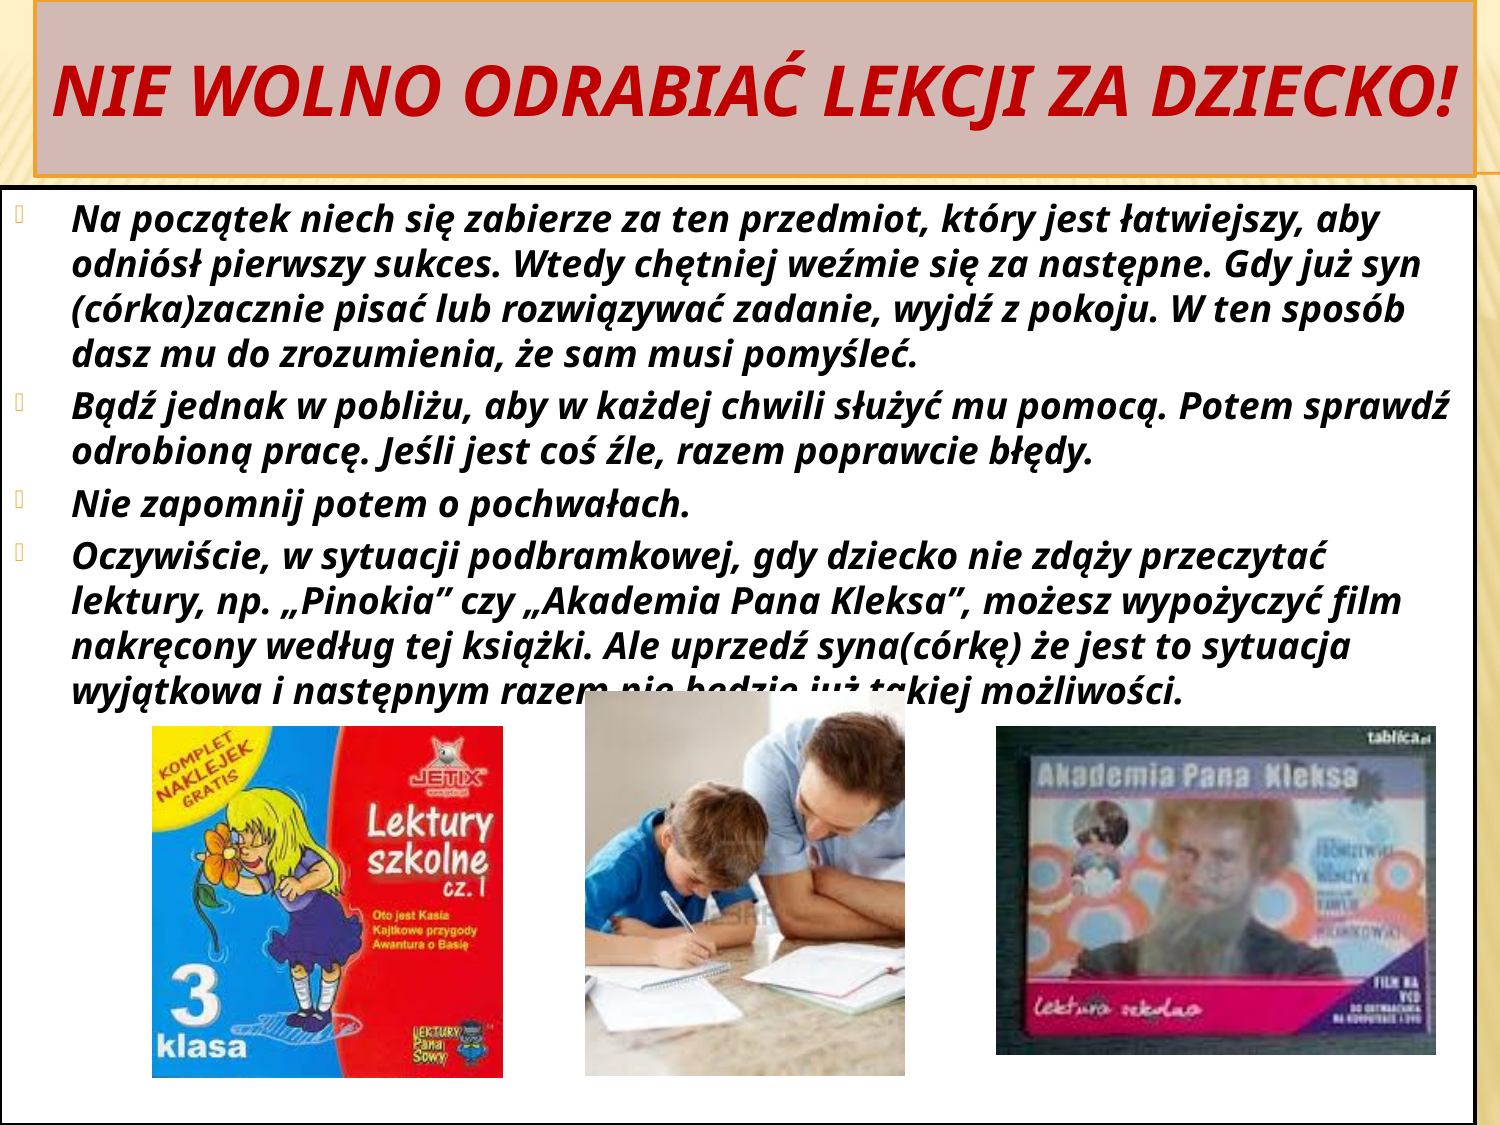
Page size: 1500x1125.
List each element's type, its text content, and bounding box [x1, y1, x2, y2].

picture [585, 691, 905, 1077]
title Nie wolno odrabiać lekcji za dziecko! [33, 0, 1477, 178]
list Na początek niech się zabierze za ten przedmiot, który jest łatwiejszy, aby odniósł pierwszy sukces. Wtedy chętniej weźmie się za następne. Gdy już syn (córka)zacznie pisać lub rozwiązywać zadanie, wyjdź z pokoju. W ten sposób dasz mu do zrozumienia, że sam musi pomyśleć. Bądź jednak w pobliżu, aby w każdej chwili służyć mu pomocą. Potem sprawdź odrobioną pracę. Jeśli jest coś źle, razem poprawcie błędy. Nie zapomnij potem o pochwałach. Oczywiście, w sytuacji podbramkowej, gdy dziecko nie zdąży przeczytać lektury, np. „Pinokia” czy „Akademia Pana Kleksa’’, możesz wypożyczyć film nakręcony według tej książki. Ale uprzedź syna(córkę) że jest to sytuacja wyjątkowa i następnym razem nie będzie już takiej możliwości. [0, 185, 1477, 1125]
picture [152, 726, 503, 1079]
picture [995, 726, 1436, 1055]
